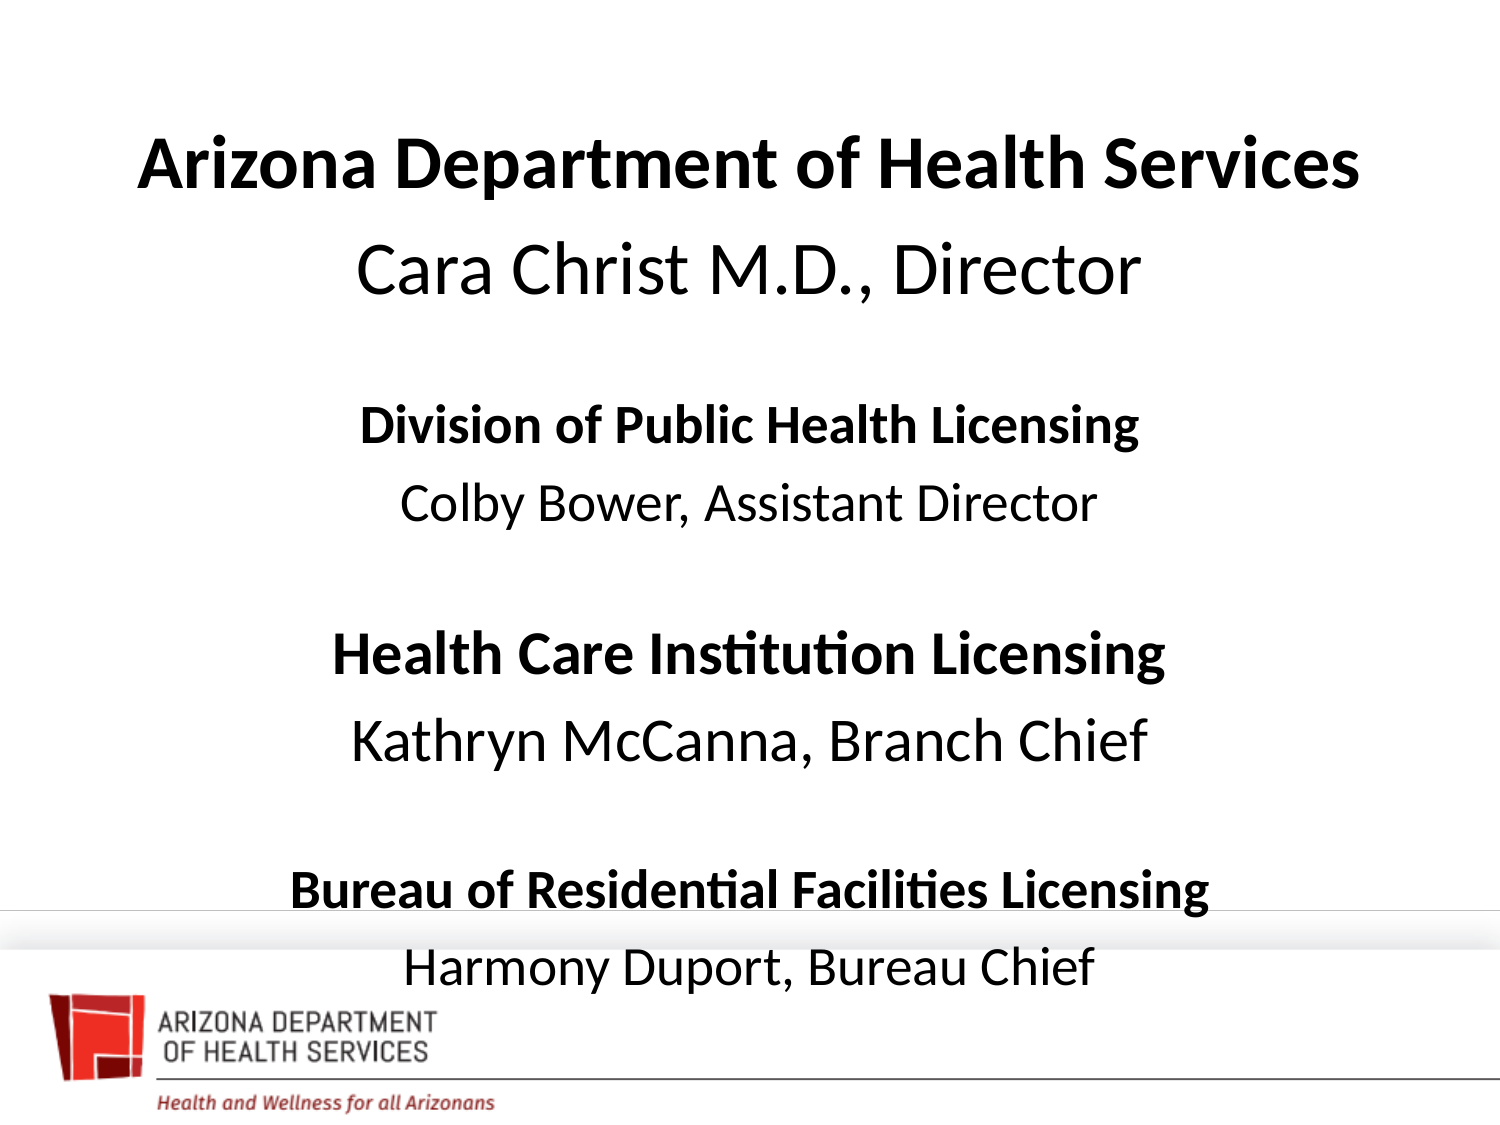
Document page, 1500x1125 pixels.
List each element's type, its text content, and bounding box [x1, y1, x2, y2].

list Arizona Department of Health Services Cara Christ M.D., Director Division of Public Health Licensing Colby Bower, Assistant Director Health Care Institution Licensing Kathryn McCanna, Branch Chief Bureau of Residential Facilities Licensing Harmony Duport, Bureau Chief [75, 104, 1425, 1005]
